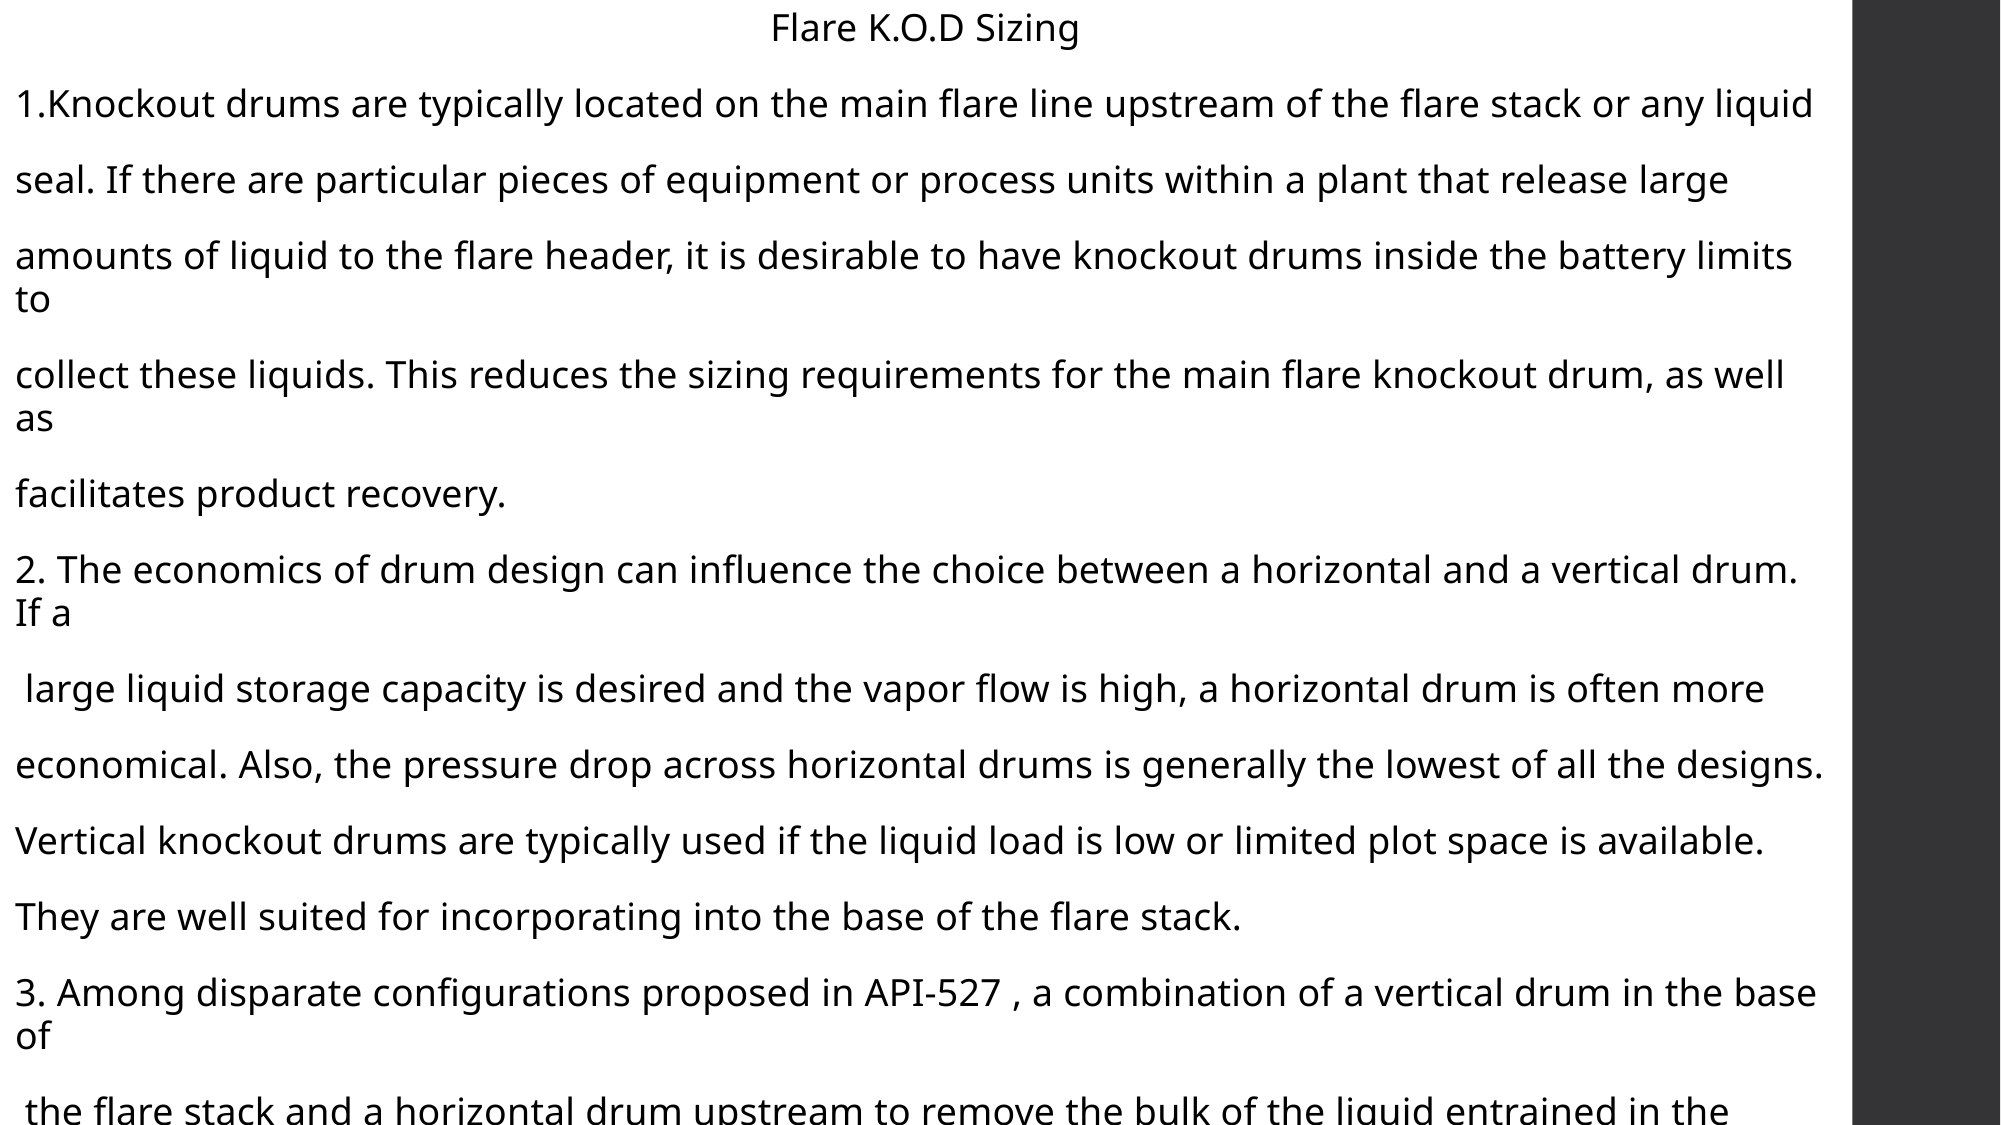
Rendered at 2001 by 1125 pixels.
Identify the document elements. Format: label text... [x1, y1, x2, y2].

list Flare K.O.D Sizing 1.Knockout drums are typically located on the main flare line upstream of the flare stack or any liquid seal. If there are particular pieces of equipment or process units within a plant that release large amounts of liquid to the flare header, it is desirable to have knockout drums inside the battery limits to collect these liquids. This reduces the sizing requirements for the main flare knockout drum, as well as facilitates product recovery. 2. The economics of drum design can influence the choice between a horizontal and a vertical drum. If a large liquid storage capacity is desired and the vapor flow is high, a horizontal drum is often more economical. Also, the pressure drop across horizontal drums is generally the lowest of all the designs. Vertical knockout drums are typically used if the liquid load is low or limited plot space is available. They are well suited for incorporating into the base of the flare stack. 3. Among disparate configurations proposed in API-527 , a combination of a vertical drum in the base of the flare stack and a horizontal drum upstream to remove the bulk of the liquid entrained in the vapor has been selected for MEKPCO. Horizontal drum with the vapor entering one end of the vessel and exiting at the top of the opposite end (no internal baffling); [0, 0, 1852, 1125]
